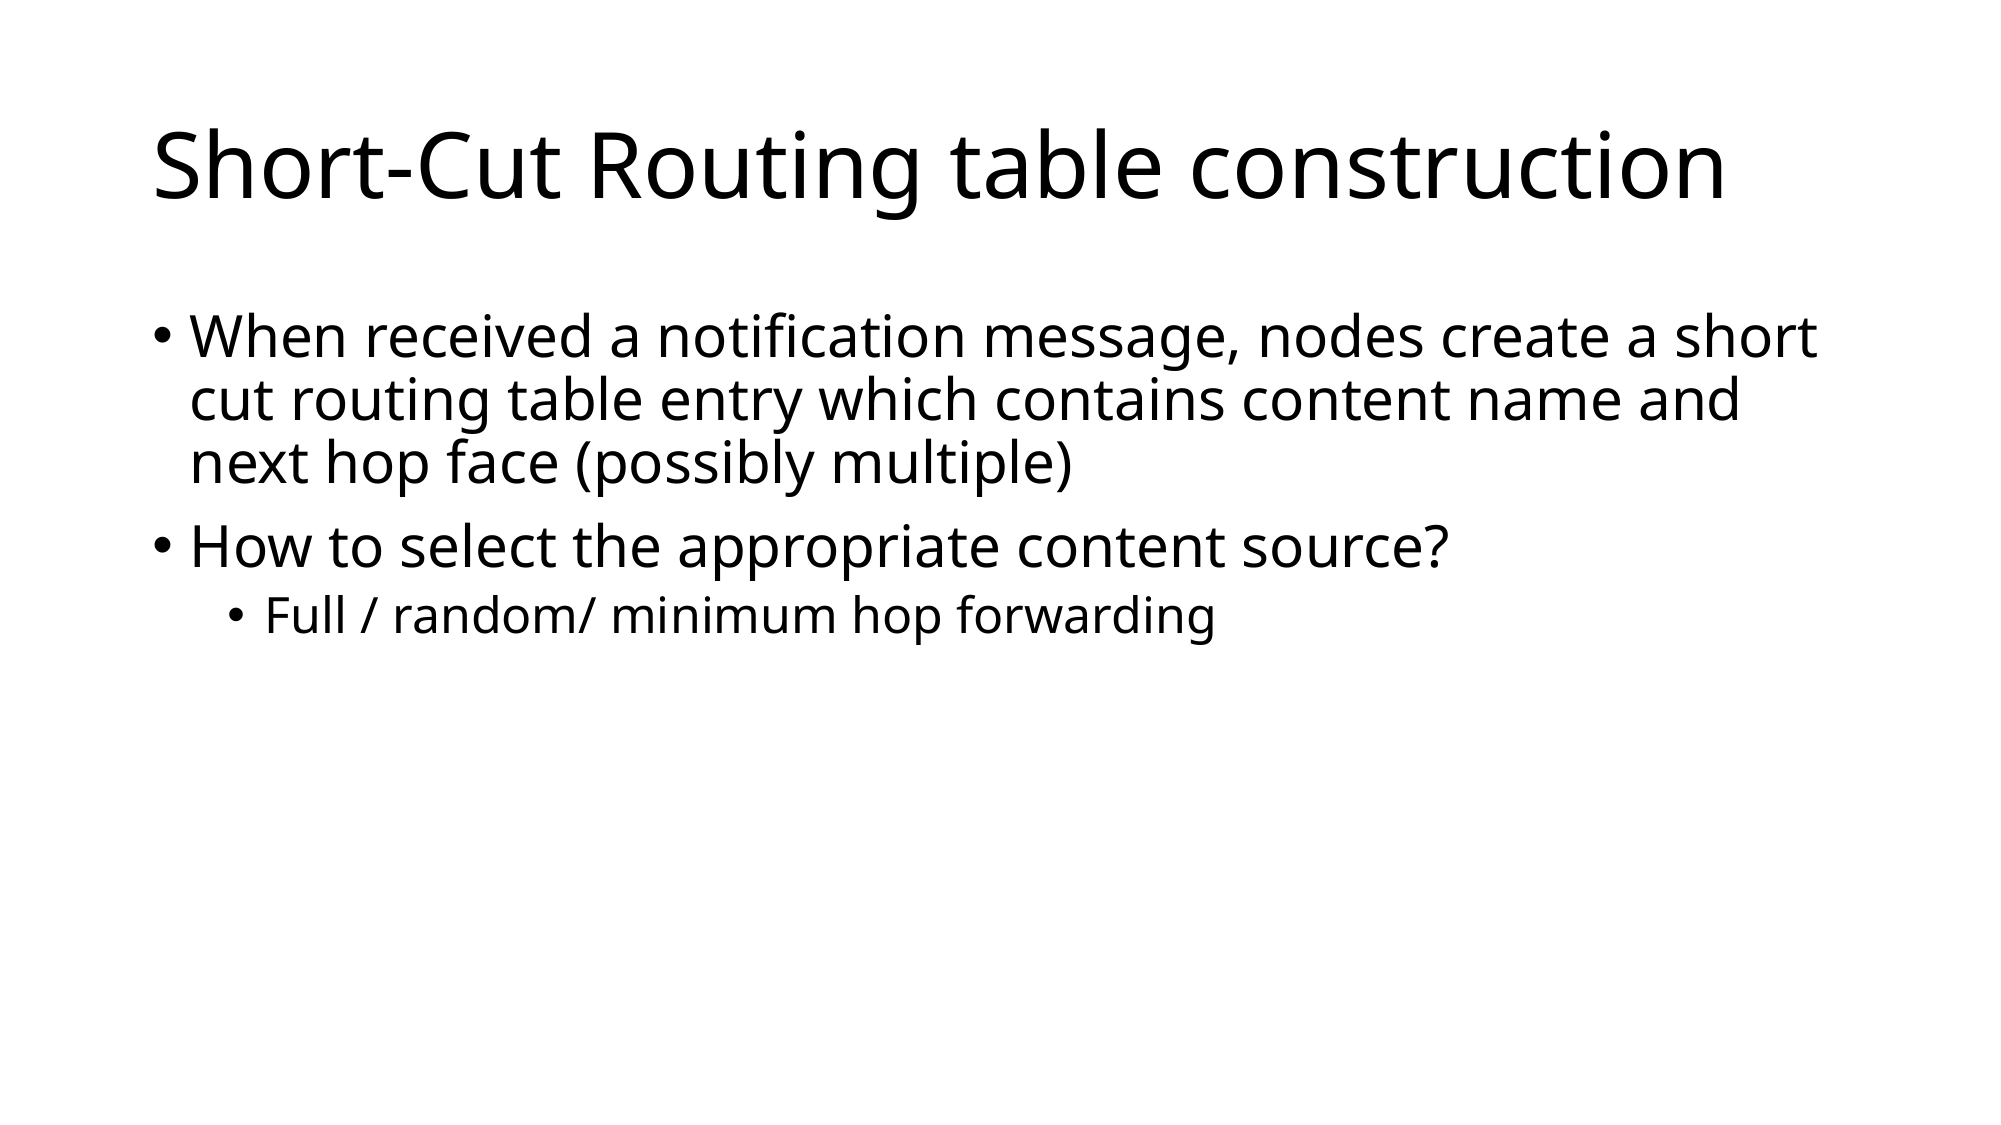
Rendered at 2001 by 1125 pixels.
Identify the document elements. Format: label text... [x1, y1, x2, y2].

list When received a notification message, nodes create a short cut routing table entry which contains content name and next hop face (possibly multiple) How to select the appropriate content source? Full / random/ minimum hop forwarding [137, 299, 1863, 1014]
title Short-Cut Routing table construction [137, 59, 1863, 278]
